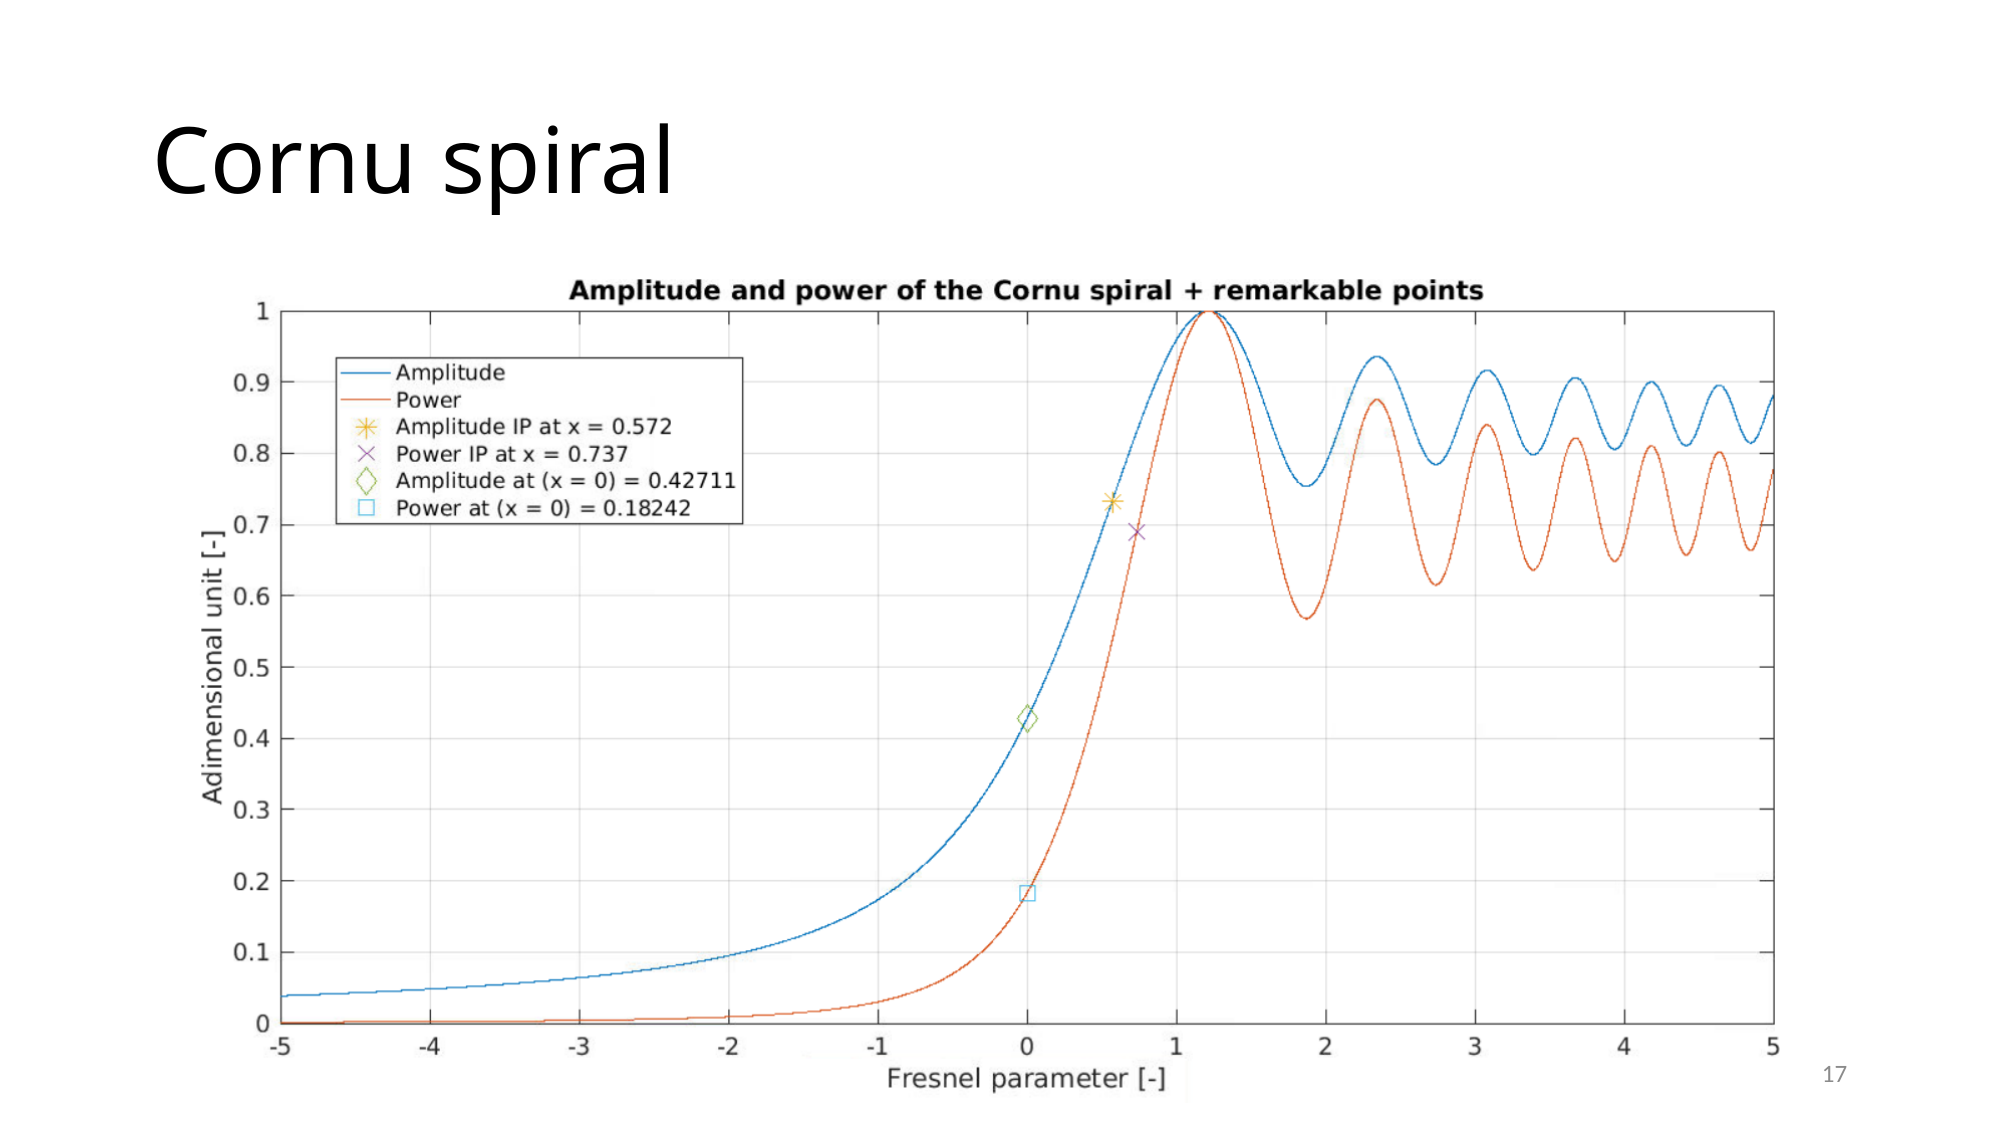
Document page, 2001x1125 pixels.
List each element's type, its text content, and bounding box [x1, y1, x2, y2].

picture [165, 272, 1798, 1103]
slide_number 17 [1798, 1042, 1863, 1103]
title Cornu spiral [137, 55, 1863, 273]
